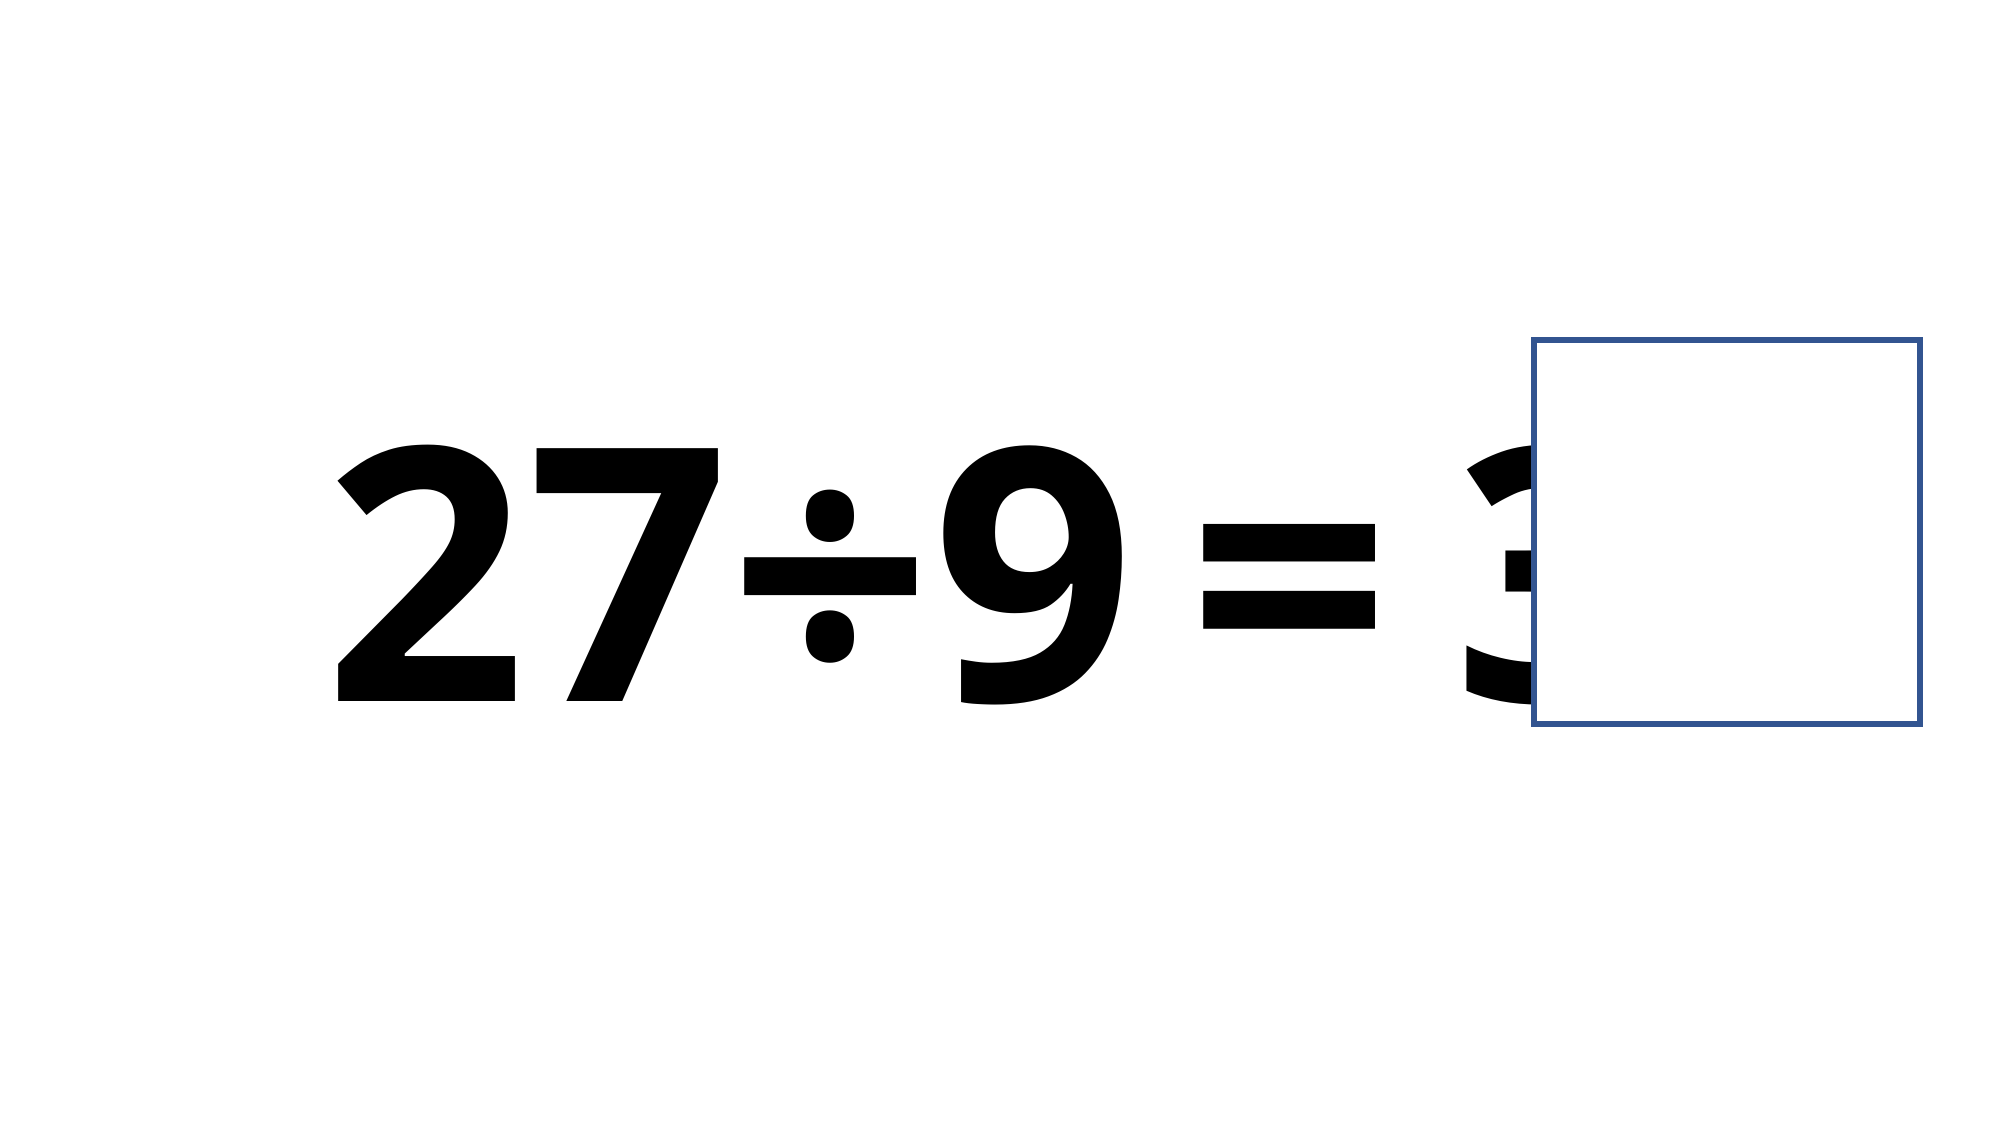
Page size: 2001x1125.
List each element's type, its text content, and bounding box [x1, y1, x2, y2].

text_box 27÷9 = 3 [309, 340, 1672, 780]
text_box [1533, 339, 1921, 725]
